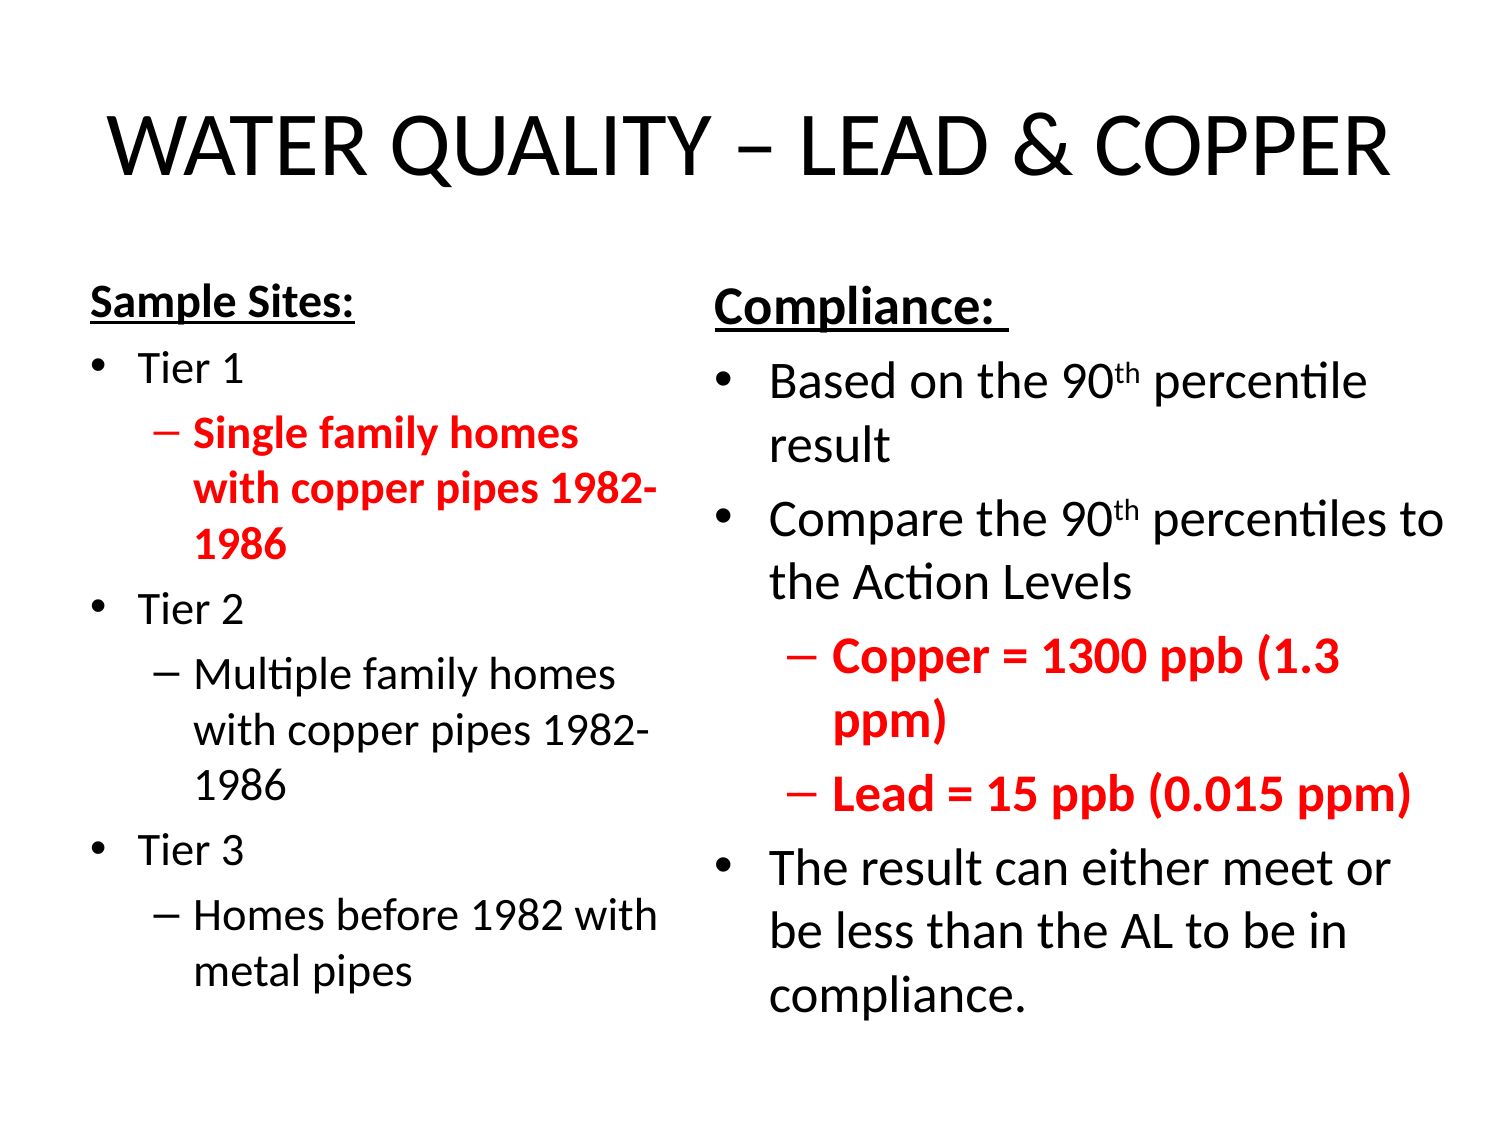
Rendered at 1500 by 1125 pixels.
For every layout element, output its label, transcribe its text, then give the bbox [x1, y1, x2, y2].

title WATER QUALITY – LEAD & COPPER [75, 45, 1425, 233]
text_box Compliance: Based on the 90th percentile result Compare the 90th percentiles to the Action Levels Copper = 1300 ppb (1.3 ppm) Lead = 15 ppb (0.015 ppm) The result can either meet or be less than the AL to be in compliance. [699, 262, 1463, 1035]
list Sample Sites: Tier 1 Single family homes with copper pipes 1982-1986 Tier 2 Multiple family homes with copper pipes 1982-1986 Tier 3 Homes before 1982 with metal pipes [75, 262, 675, 1013]
